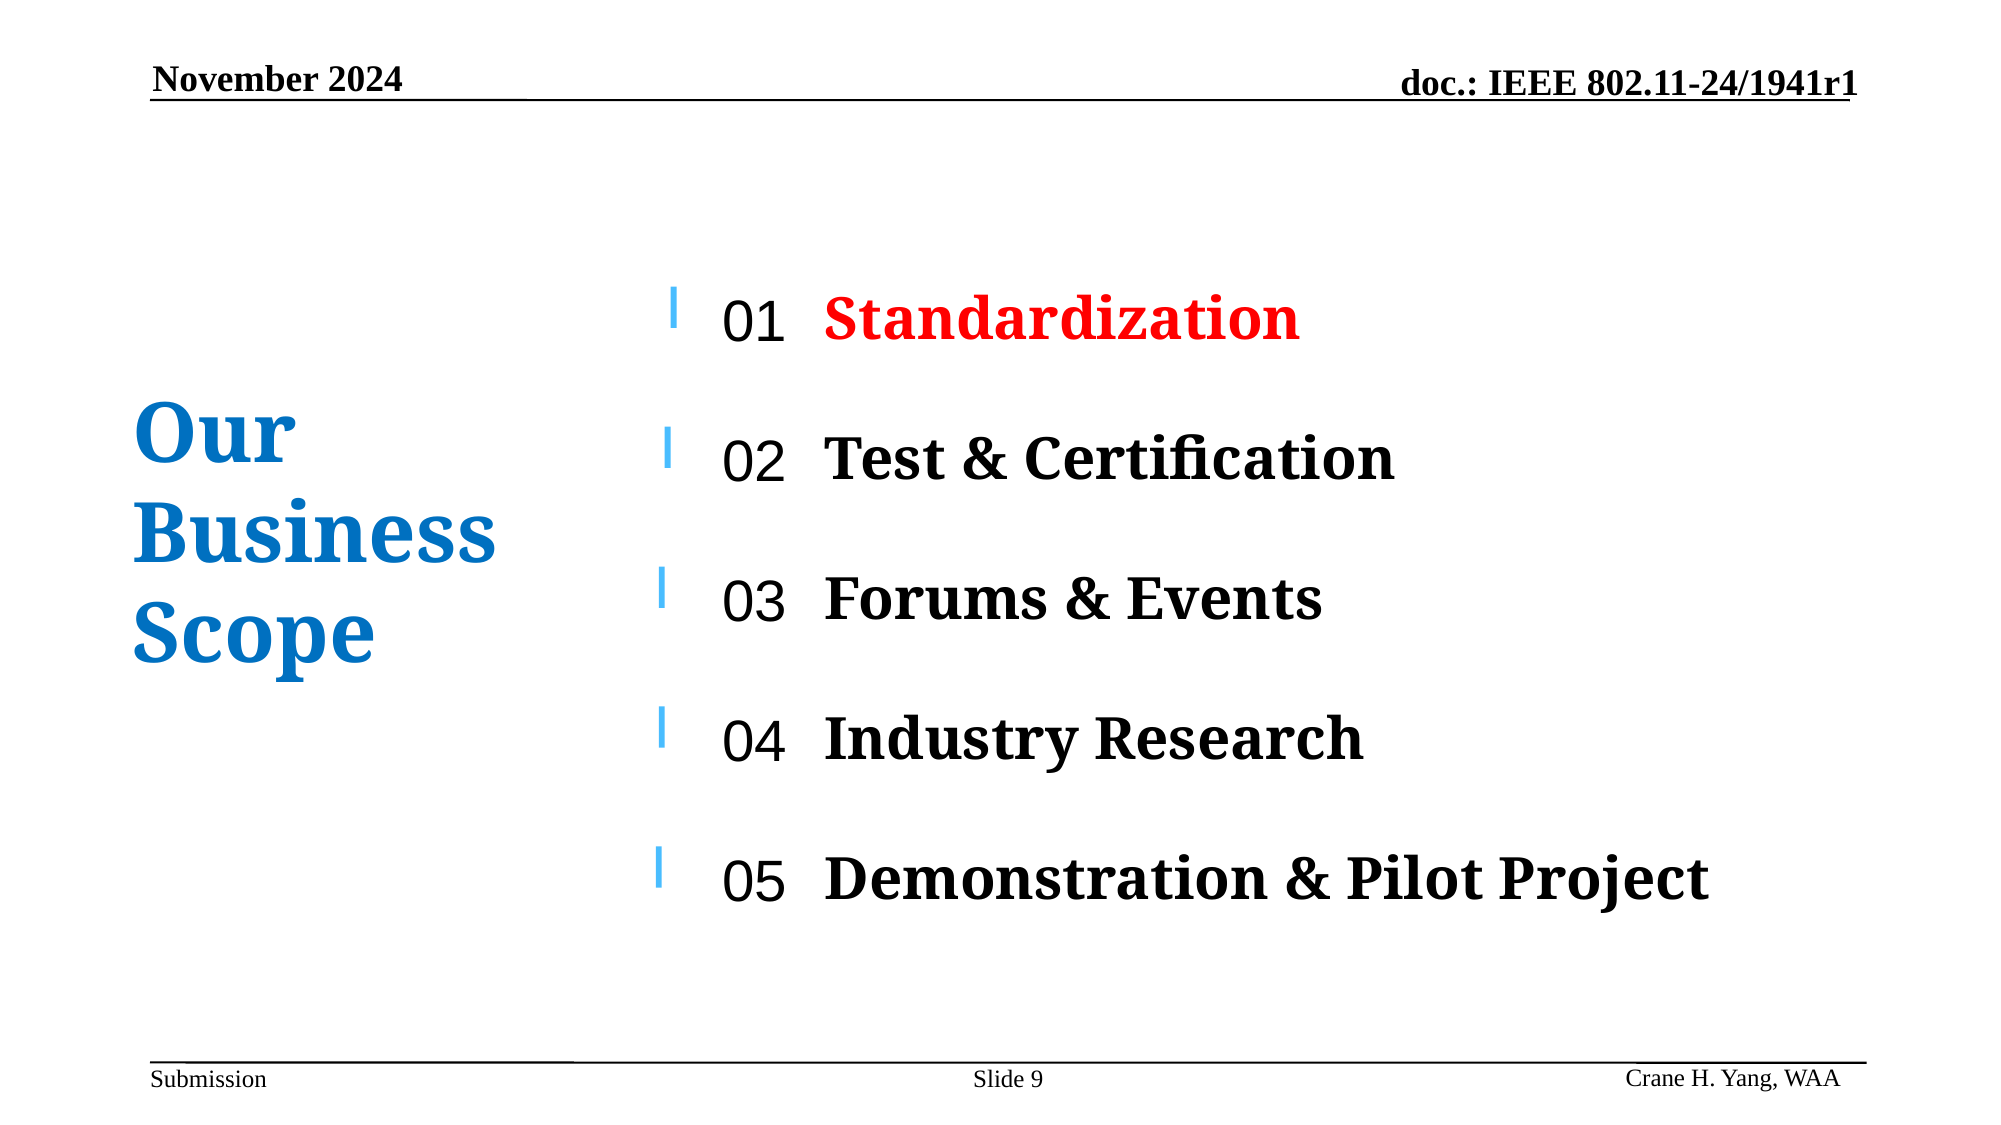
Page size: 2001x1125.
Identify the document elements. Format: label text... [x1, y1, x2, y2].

text_box Crane H. Yang, WAA [1610, 1054, 1899, 1100]
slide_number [152, 54, 563, 100]
text_box [657, 564, 667, 610]
text_box [663, 425, 673, 470]
text_box [669, 285, 679, 330]
text_box Our Business Scope [117, 371, 545, 687]
text_box Standardization Test & Certification Forums & Events Industry Research Demonstration & Pilot Project [809, 204, 1774, 919]
text_box 01 02 03 04 05 [691, 206, 810, 921]
slide_number Slide 9 [950, 1061, 1067, 1123]
text_box [657, 704, 667, 750]
text_box [654, 844, 664, 890]
